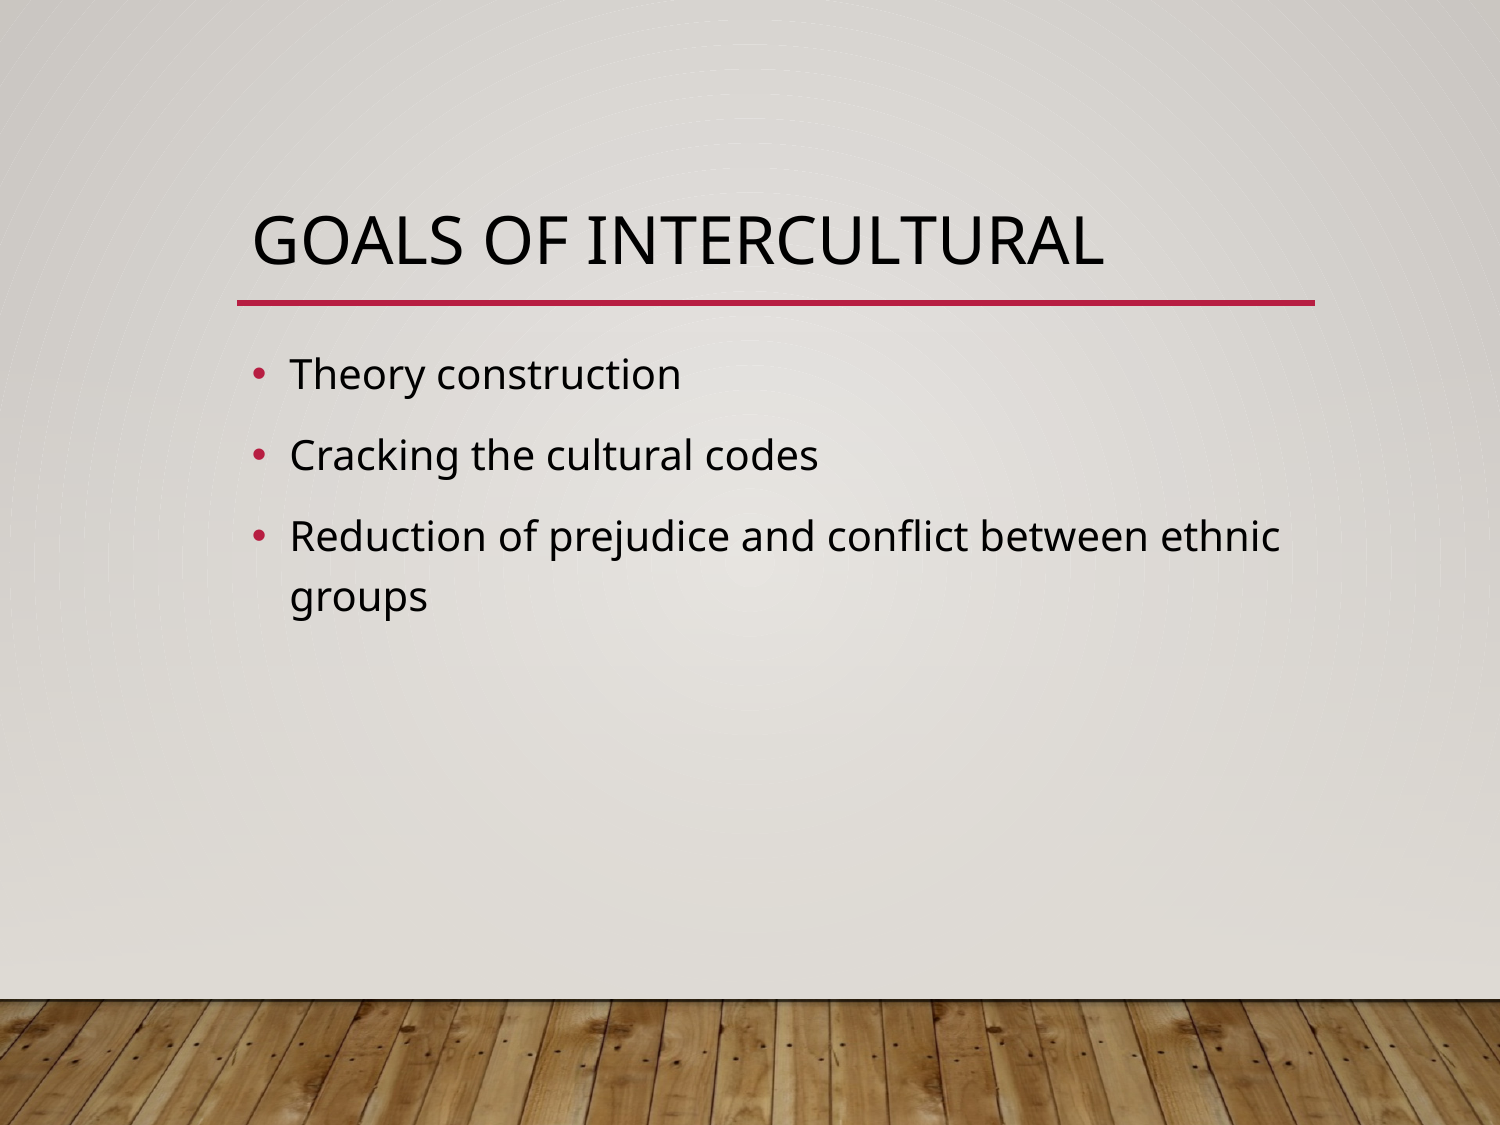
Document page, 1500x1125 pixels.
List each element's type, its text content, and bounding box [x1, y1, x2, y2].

title Goals of intercultural [236, 199, 1315, 297]
list Theory construction Cracking the cultural codes Reduction of prejudice and conflict between ethnic groups [236, 330, 1315, 897]
picture [0, 999, 1500, 1125]
